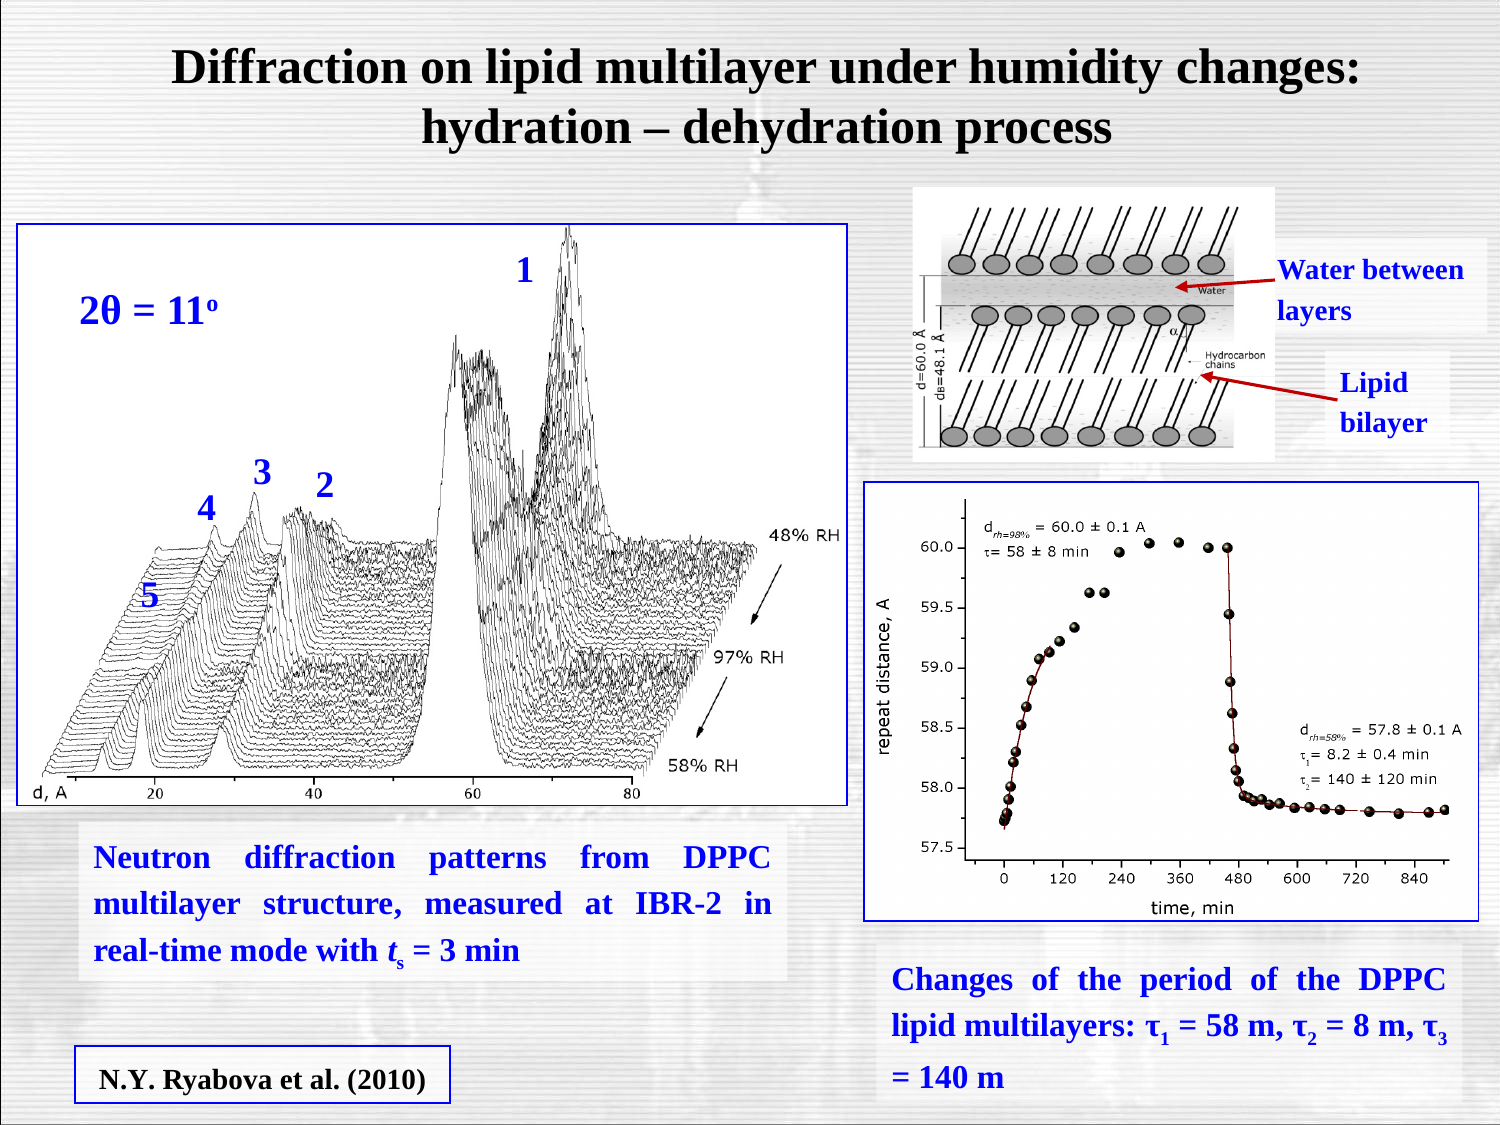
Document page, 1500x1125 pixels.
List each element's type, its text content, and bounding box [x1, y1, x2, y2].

picture [0, 1, 1500, 1125]
text_box Diffraction on lipid multilayer under humidity changes: hydration – dehydration process [156, 26, 1378, 162]
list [17, 224, 847, 805]
text_box N.Y. Ryabova et al. (2010) [74, 1046, 450, 1103]
text_box Changes of the period of the DPPC lipid multilayers: τ1 = 58 m, τ2 = 8 m, τ3 = 140 m [876, 943, 1463, 1103]
text_box Neutron diffraction patterns from DPPC multilayer structure, measured at IBR-2 in real-time mode with ts = 3 min [78, 822, 788, 981]
text_box Water between layers [1279, 238, 1488, 334]
text_box Lipid bilayer [1325, 350, 1450, 446]
